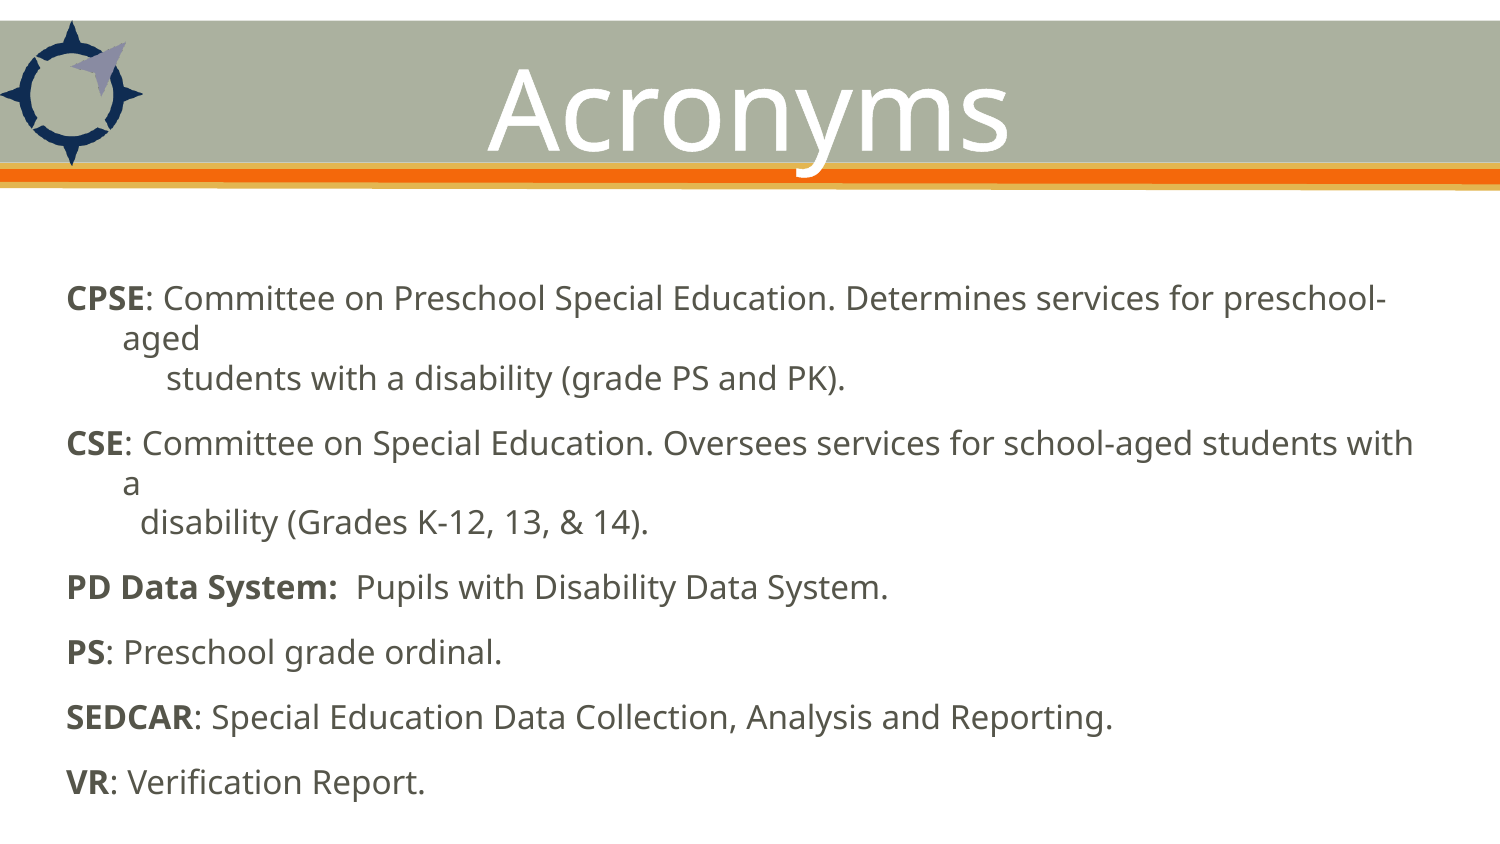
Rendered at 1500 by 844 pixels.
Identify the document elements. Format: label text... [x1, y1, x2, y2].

title Acronyms [146, 172, 1500, 176]
picture [0, 20, 143, 166]
title Acronyms [149, 22, 1500, 165]
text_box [0, 184, 1500, 188]
list CPSE: Committee on Preschool Special Education. Determines services for preschool-aged students with a disability (grade PS and PK). CSE: Committee on Special Education. Oversees services for school-aged students with a disability (Grades K-12, 13, & 14). PD Data System: Pupils with Disability Data System. PS: Preschool grade ordinal. SEDCAR: Special Education Data Collection, Analysis and Reporting. VR: Verification Report. [51, 210, 1449, 803]
